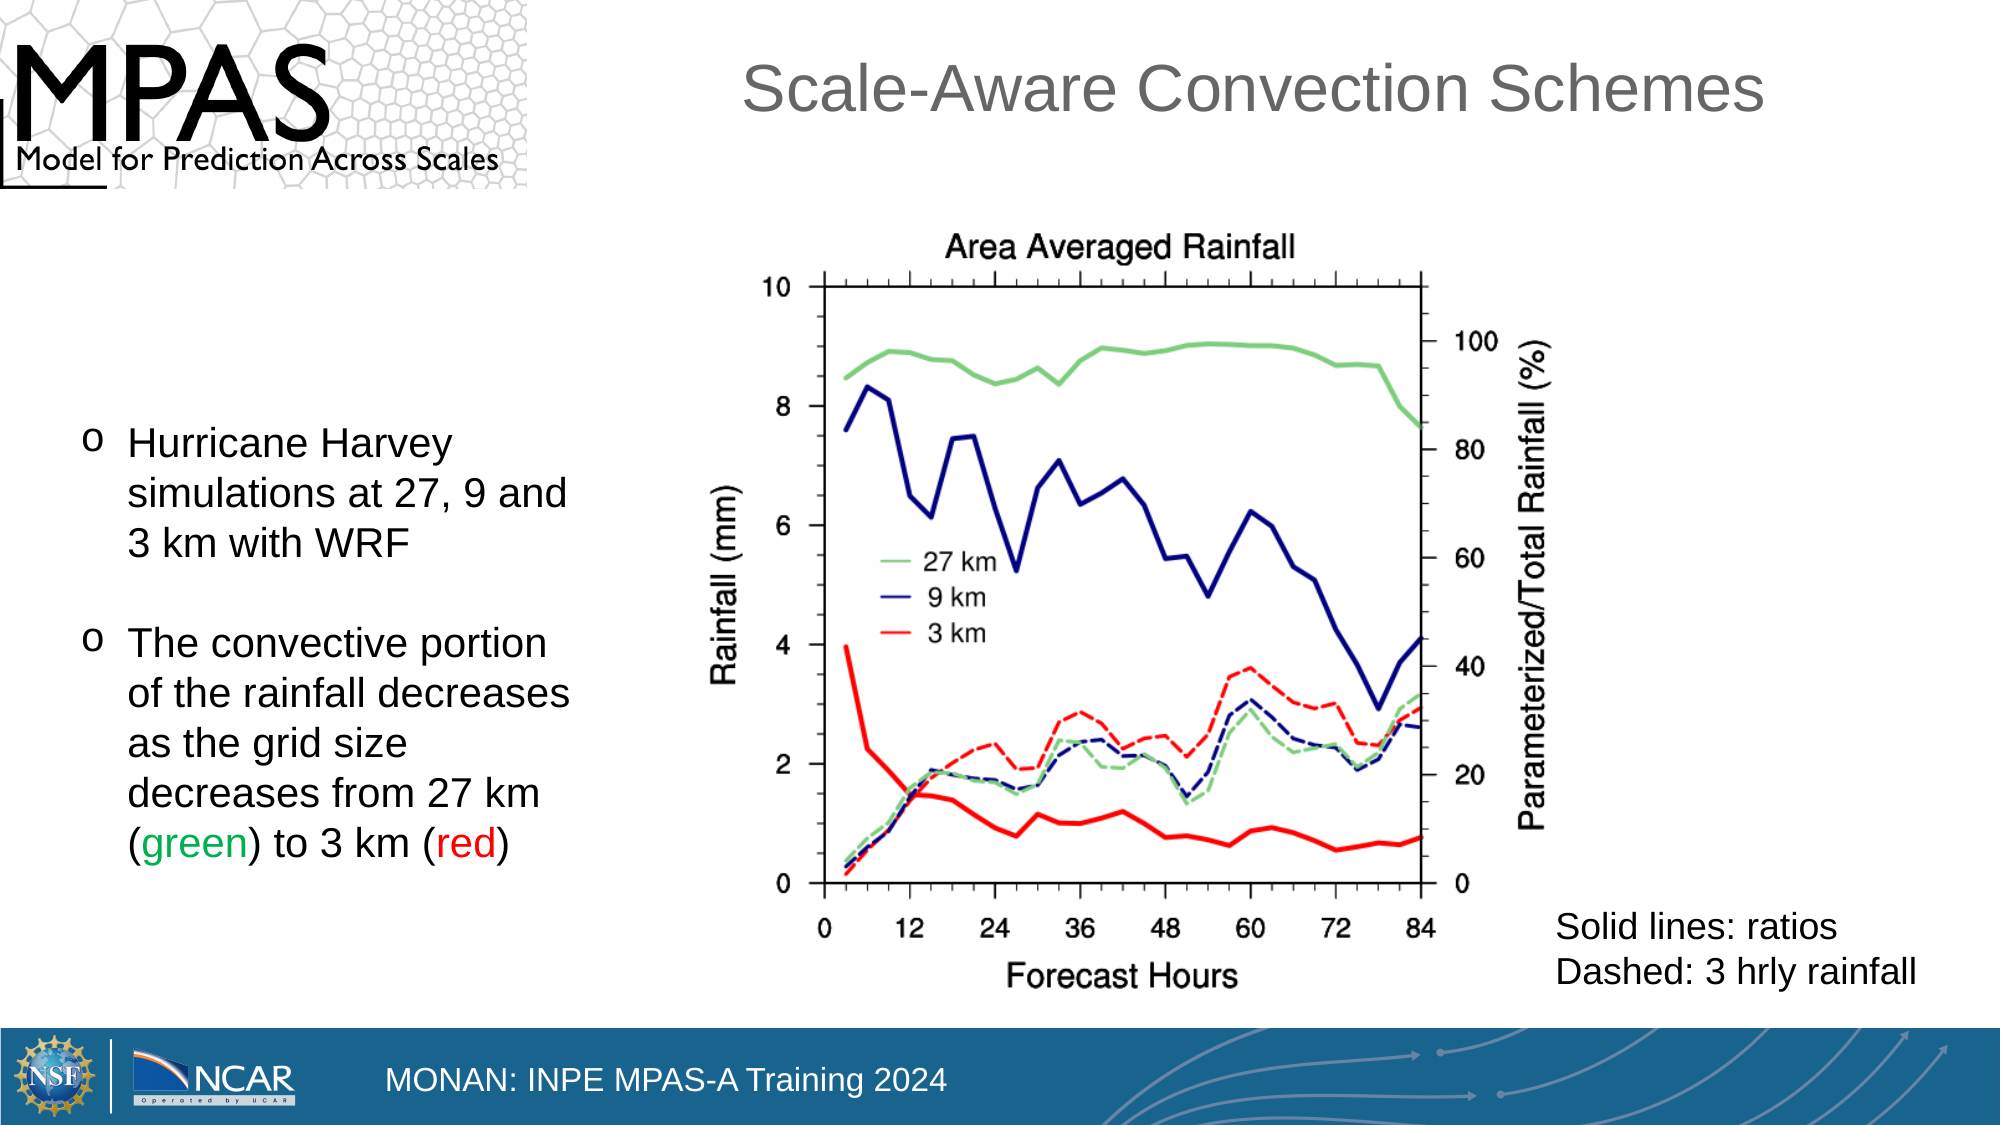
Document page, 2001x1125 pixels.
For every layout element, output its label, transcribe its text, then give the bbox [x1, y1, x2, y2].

picture [626, 214, 1620, 1010]
text_box Solid lines: ratios Dashed: 3 hrly rainfall [1624, 894, 1938, 1000]
picture [0, 1027, 2000, 1125]
text_box Hurricane Harvey simulations at 27, 9 and 3 km with WRF The convective portion of the rainfall decreases as the grid size decreases from 27 km (green) to 3 km (red) [65, 408, 588, 873]
title Scale-Aware Convection Schemes [532, 39, 2000, 174]
picture [0, 0, 528, 189]
